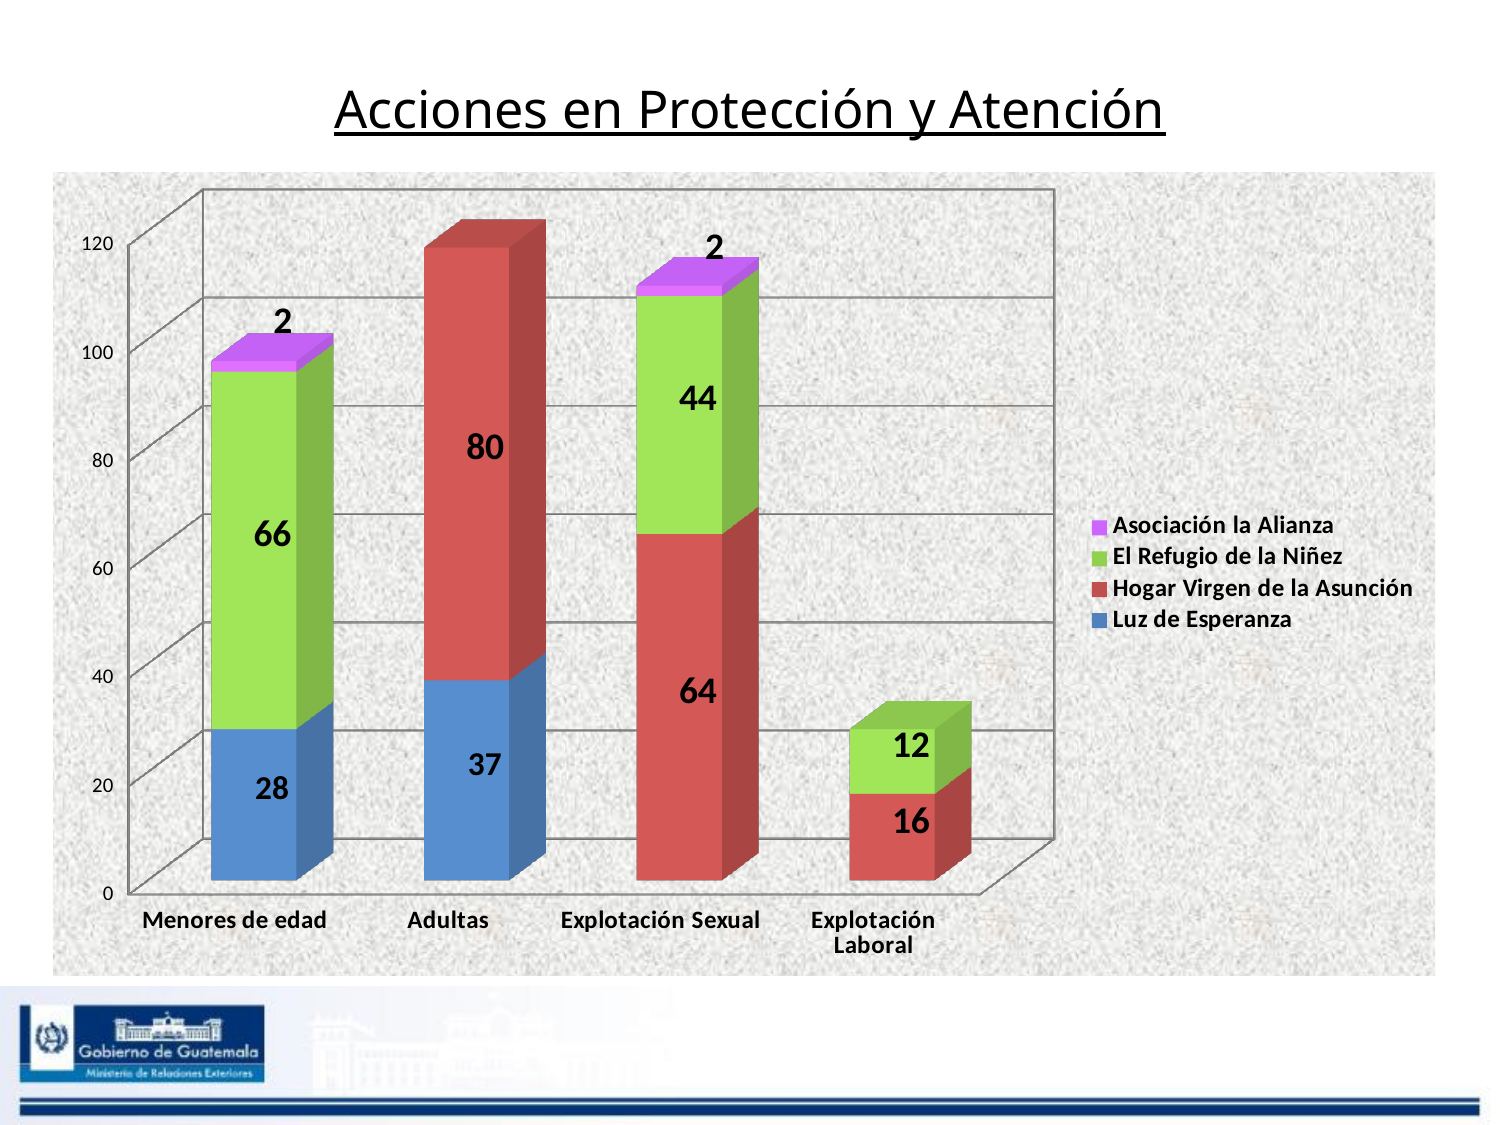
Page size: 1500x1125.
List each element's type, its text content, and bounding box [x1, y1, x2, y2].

title Acciones en Protección y Atención [75, 45, 1425, 171]
chart [52, 172, 1436, 977]
picture [0, 986, 1500, 1125]
